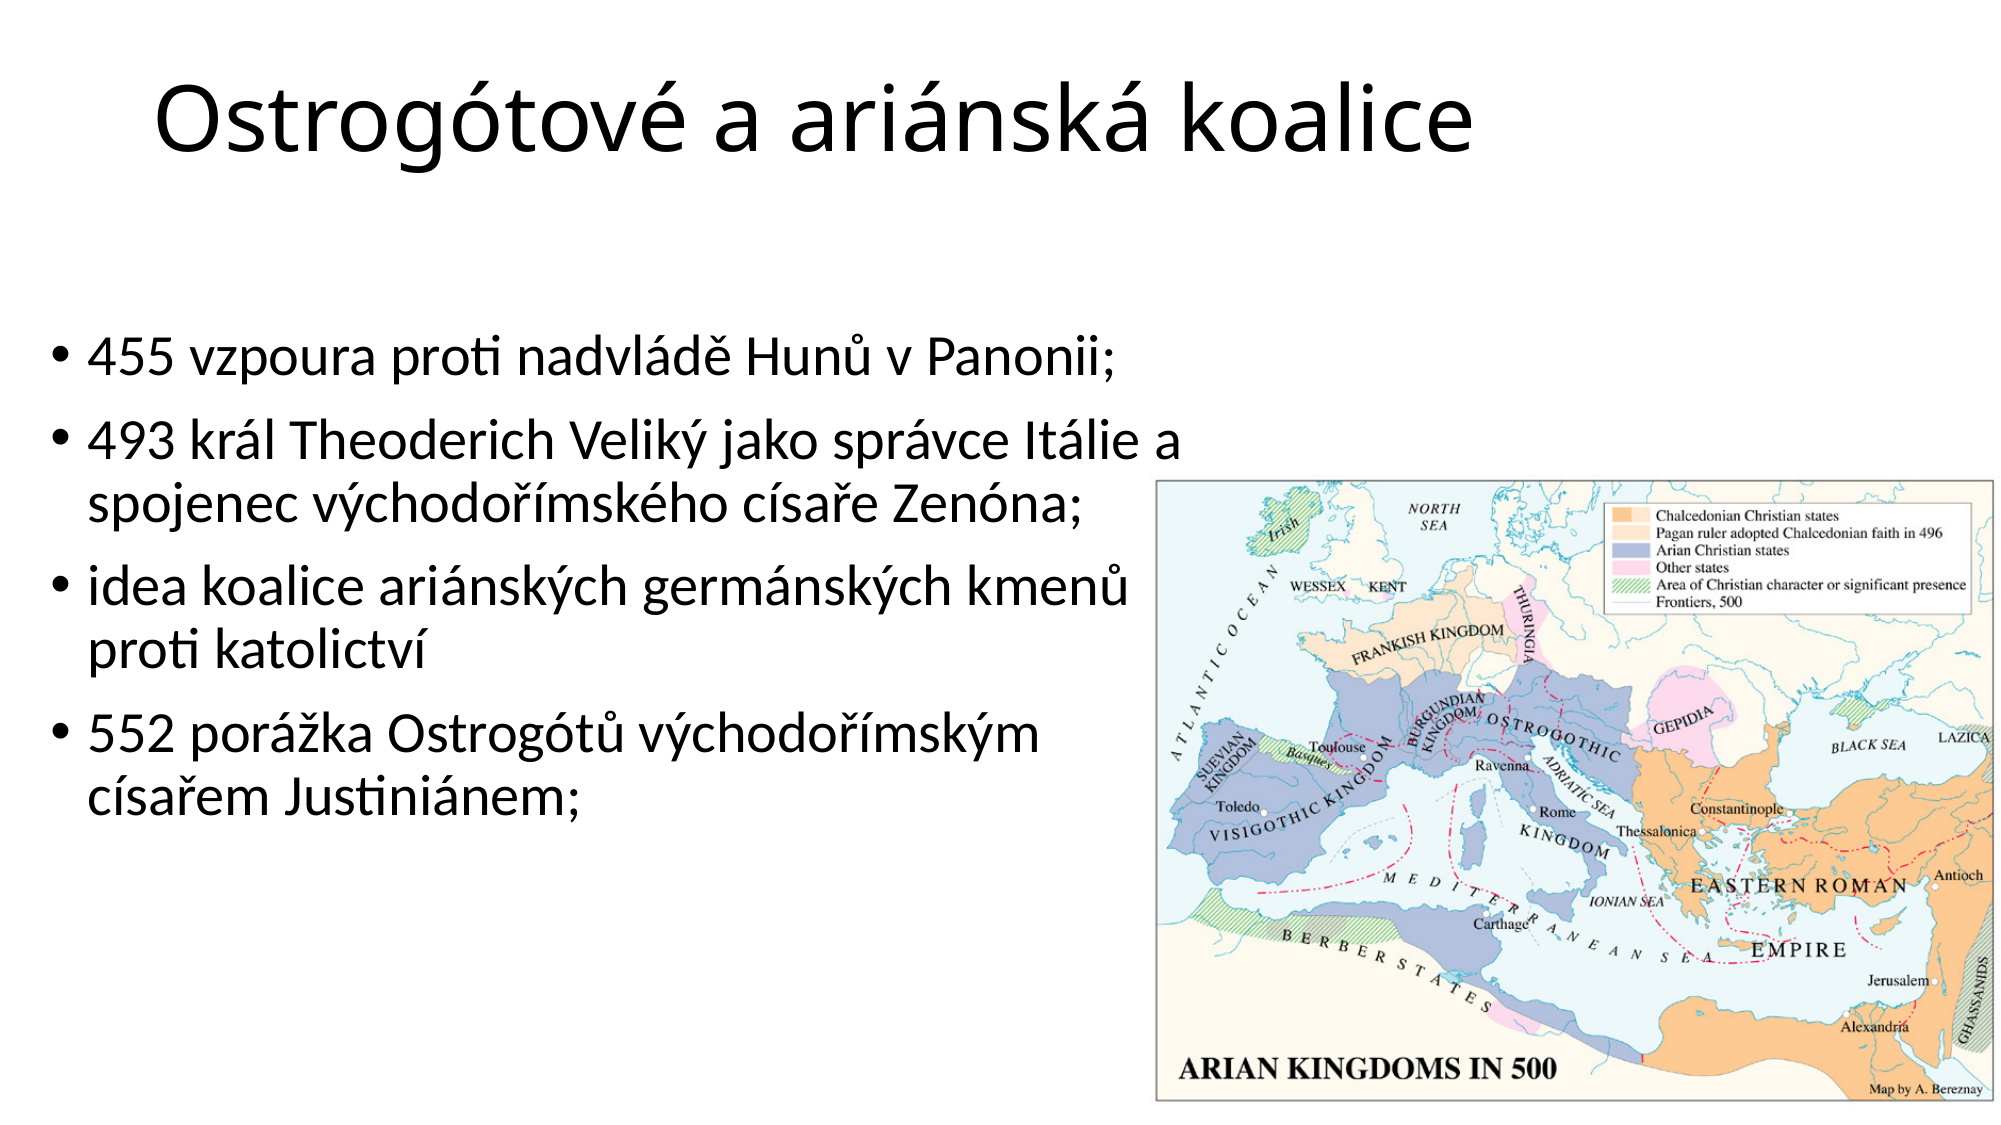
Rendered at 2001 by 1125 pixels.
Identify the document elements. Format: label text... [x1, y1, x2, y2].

list 455 vzpoura proti nadvládě Hunů v Panonii; 493 král Theoderich Veliký jako správce Itálie a spojenec východořímského císaře Zenóna; idea koalice ariánských germánských kmenů proti katolictví 552 porážka Ostrogótů východořímským císařem Justiniánem; [35, 317, 1230, 1032]
picture [1148, 474, 2000, 1108]
title Ostrogótové a ariánská koalice [137, 59, 1863, 184]
